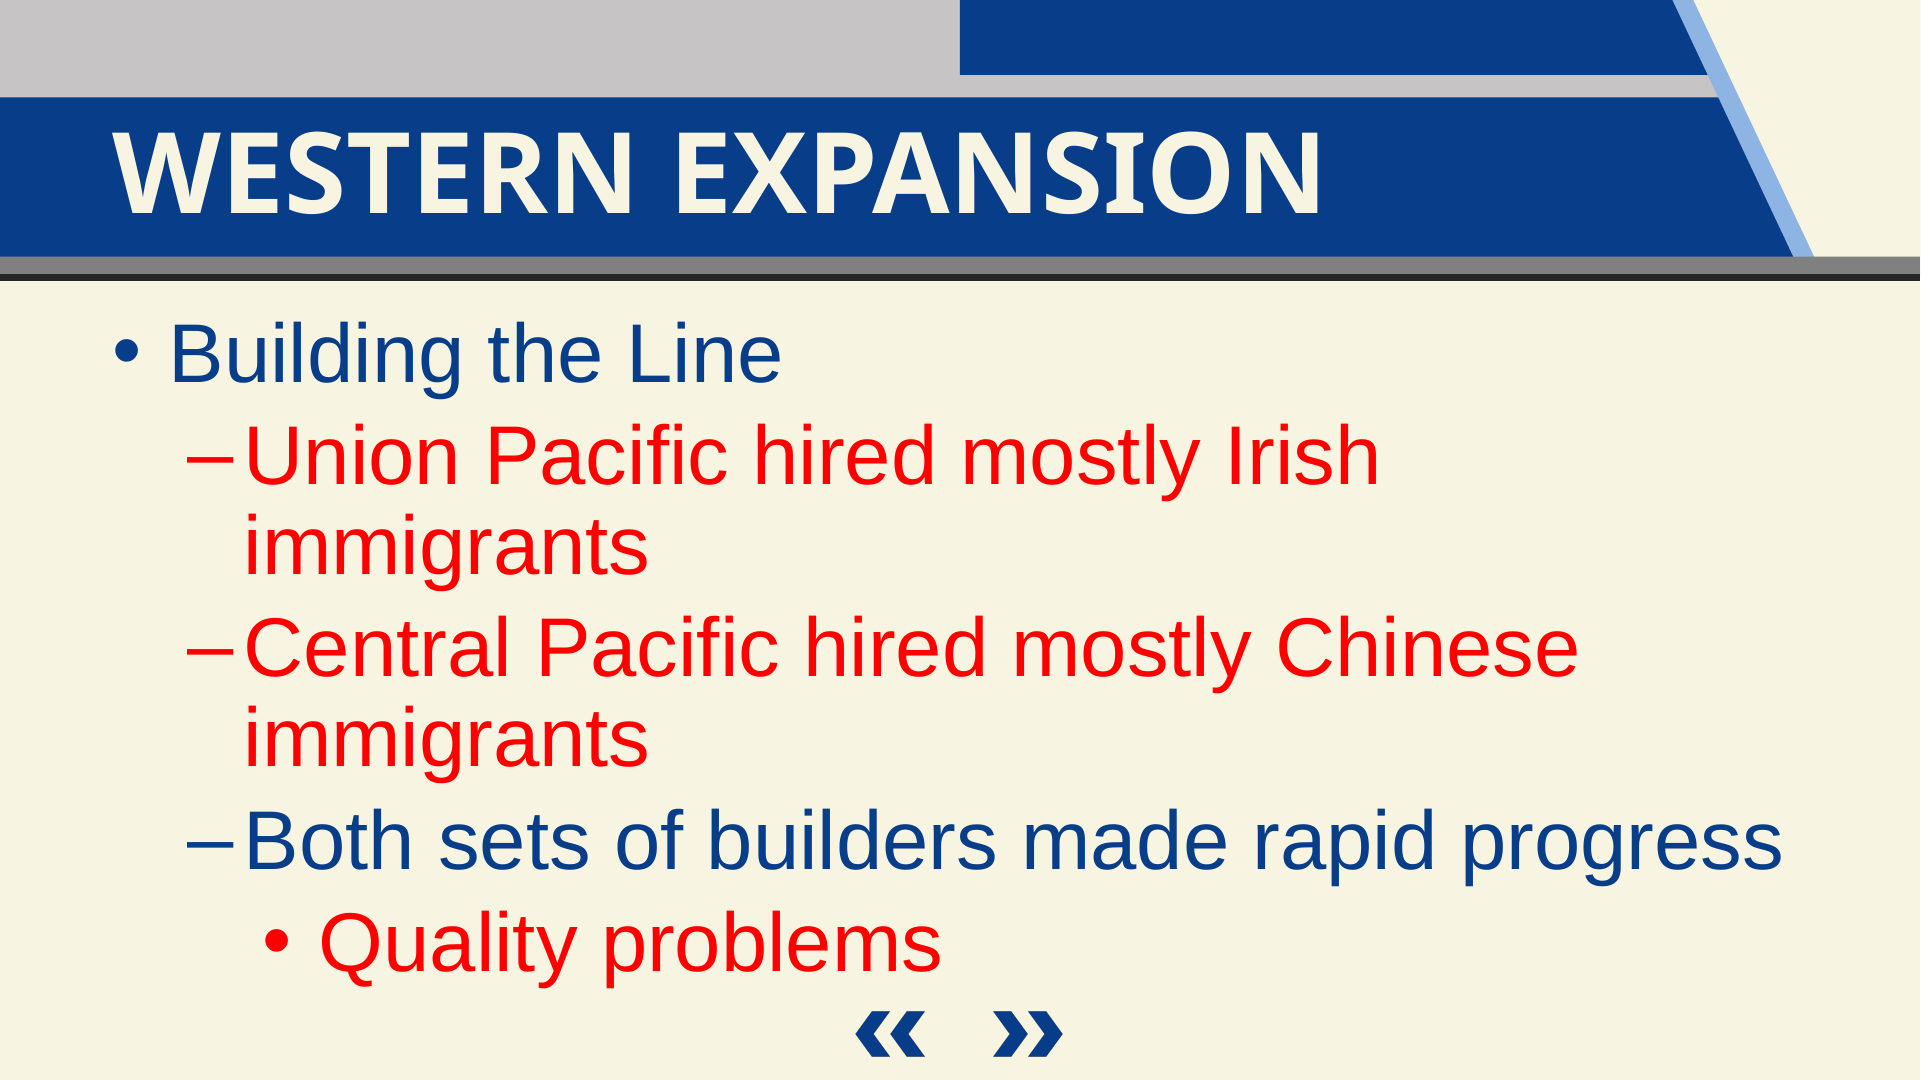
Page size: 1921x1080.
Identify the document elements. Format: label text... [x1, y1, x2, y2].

list Building the Line Union Pacific hired mostly Irish immigrants Central Pacific hired mostly Chinese immigrants Both sets of builders made rapid progress Quality problems [97, 302, 1823, 1078]
list Western Expansion [97, 97, 1823, 257]
